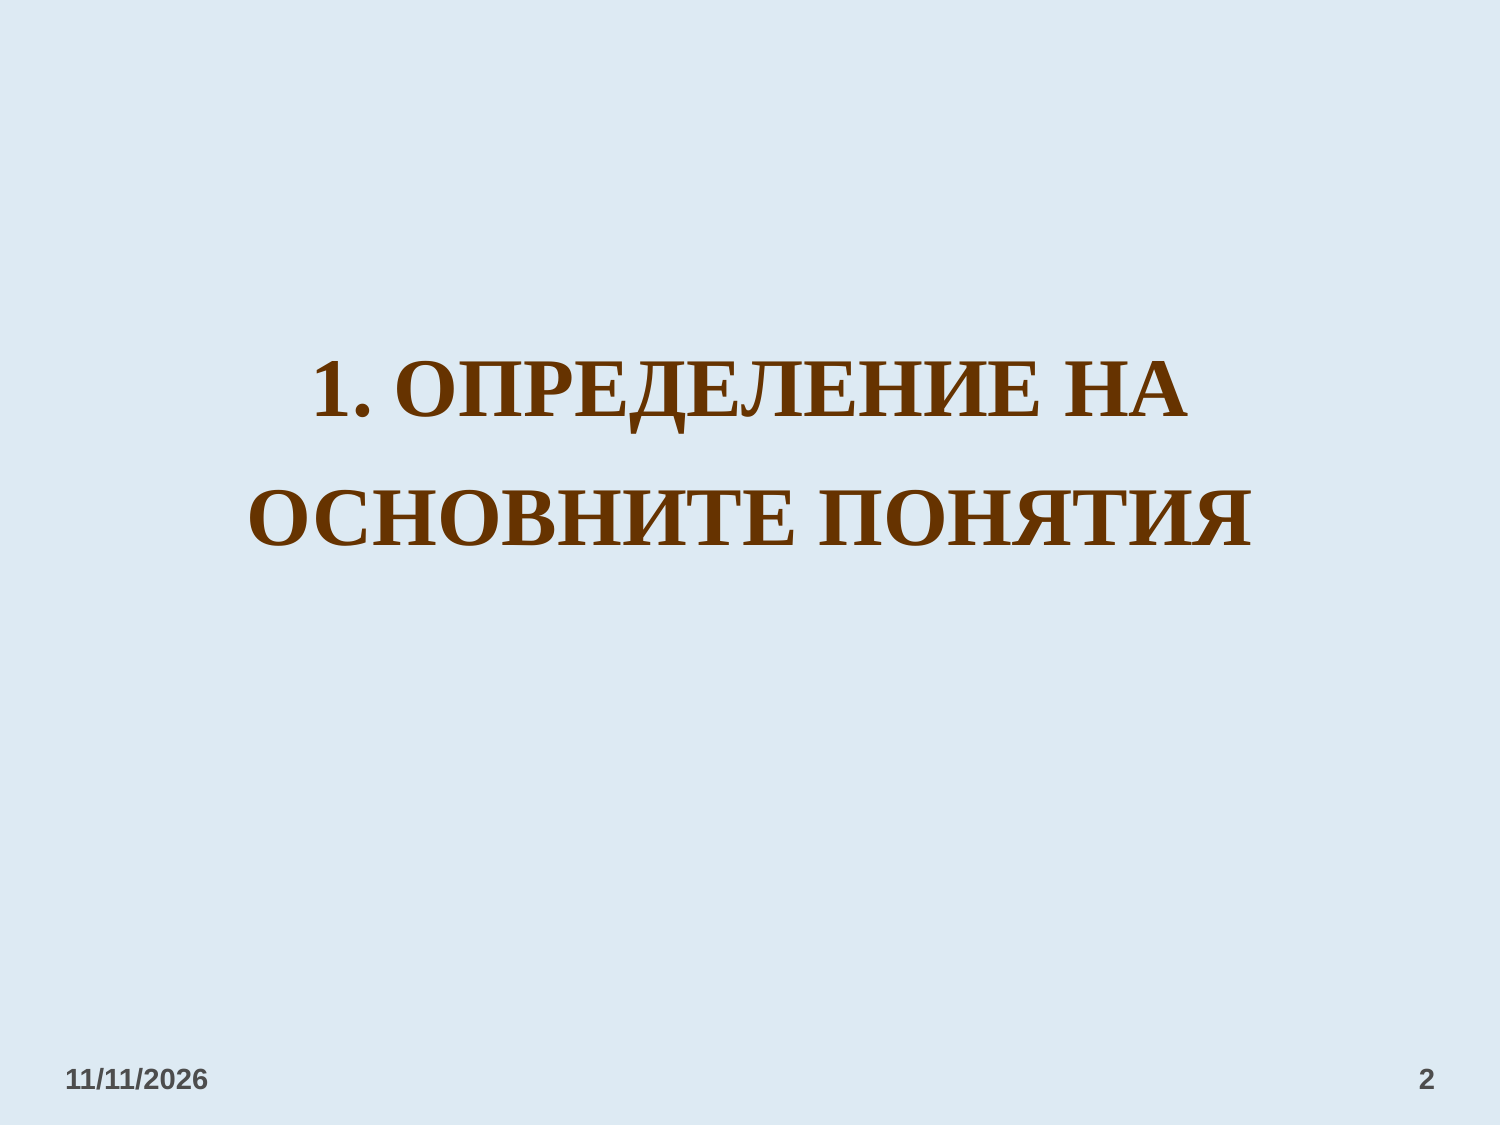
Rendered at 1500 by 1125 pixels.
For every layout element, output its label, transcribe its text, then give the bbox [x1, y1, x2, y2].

text_box 2 [1074, 1024, 1450, 1103]
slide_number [49, 1024, 426, 1103]
title 1. ОПРЕДЕЛЕНИЕ НА ОСНОВНИТЕ ПОНЯТИЯ [40, 42, 1460, 1025]
